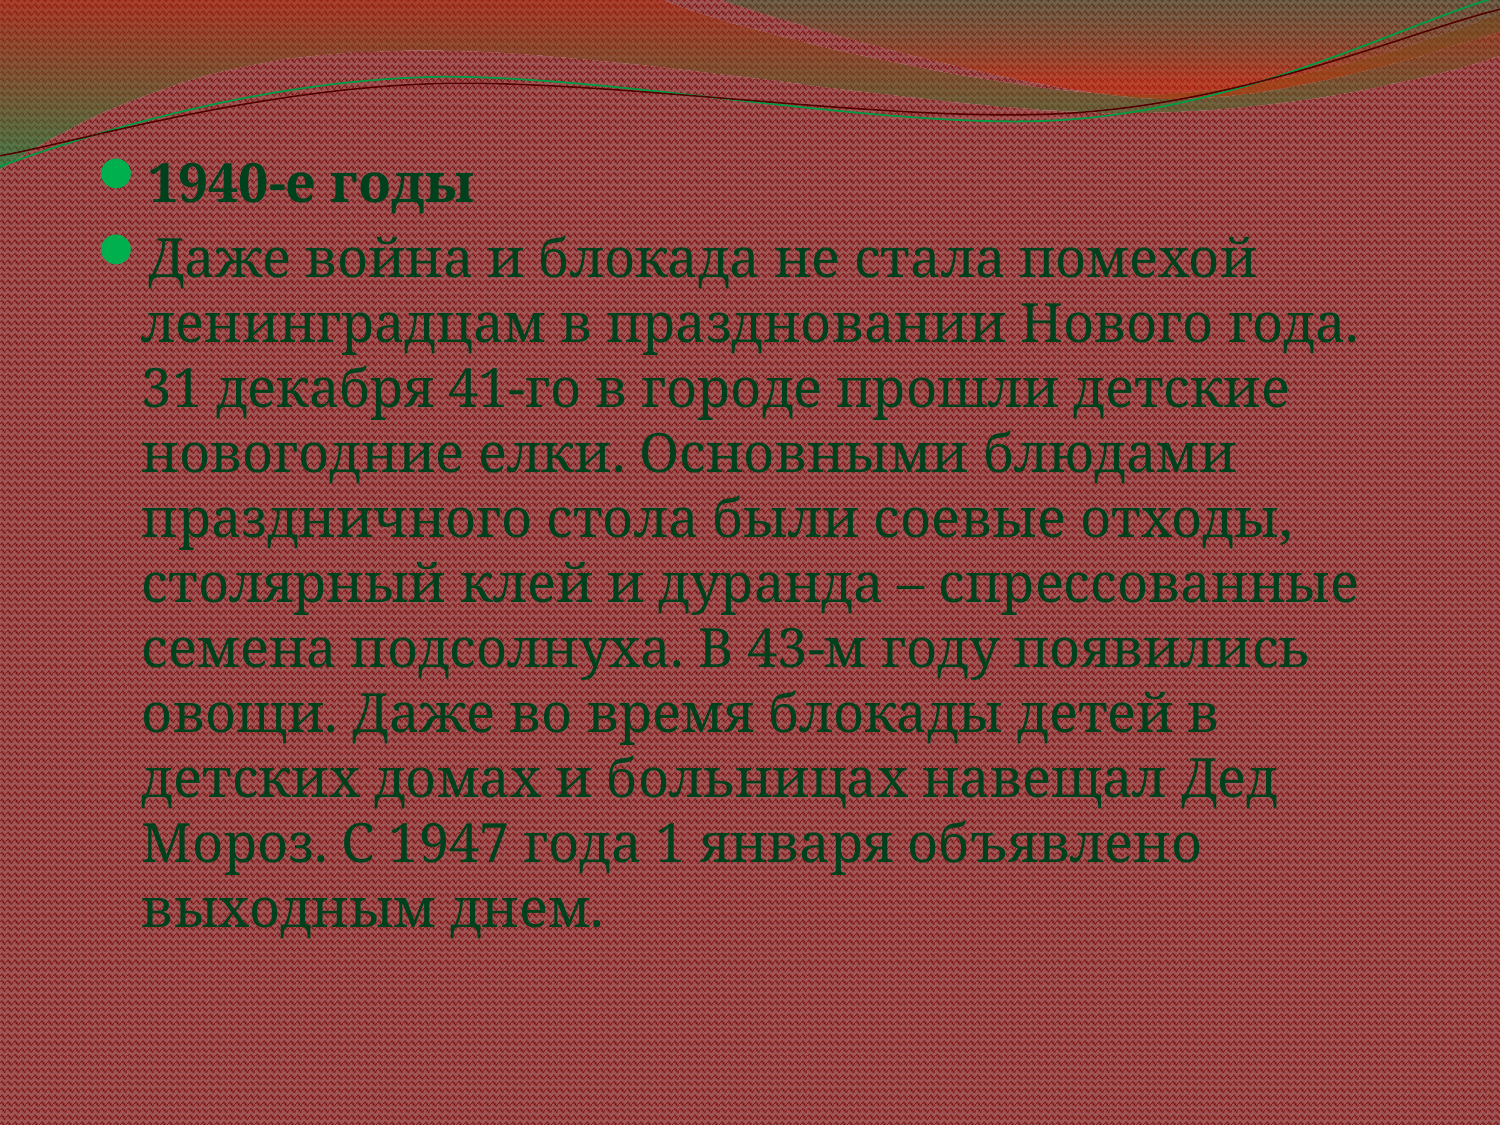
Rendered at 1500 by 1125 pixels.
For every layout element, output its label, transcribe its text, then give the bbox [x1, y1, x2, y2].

list 1940-е годы Даже война и блокада не стала помехой ленинградцам в праздновании Нового года. 31 декабря 41-го в городе прошли детские новогодние елки. Основными блюдами праздничного стола были соевые отходы, столярный клей и дуранда – спрессованные семена подсолнуха. В 43-м году появились овощи. Даже во время блокады детей в детских домах и больницах навещал Дед Мороз. С 1947 года 1 января объявлено выходным днем. [82, 140, 1432, 1014]
